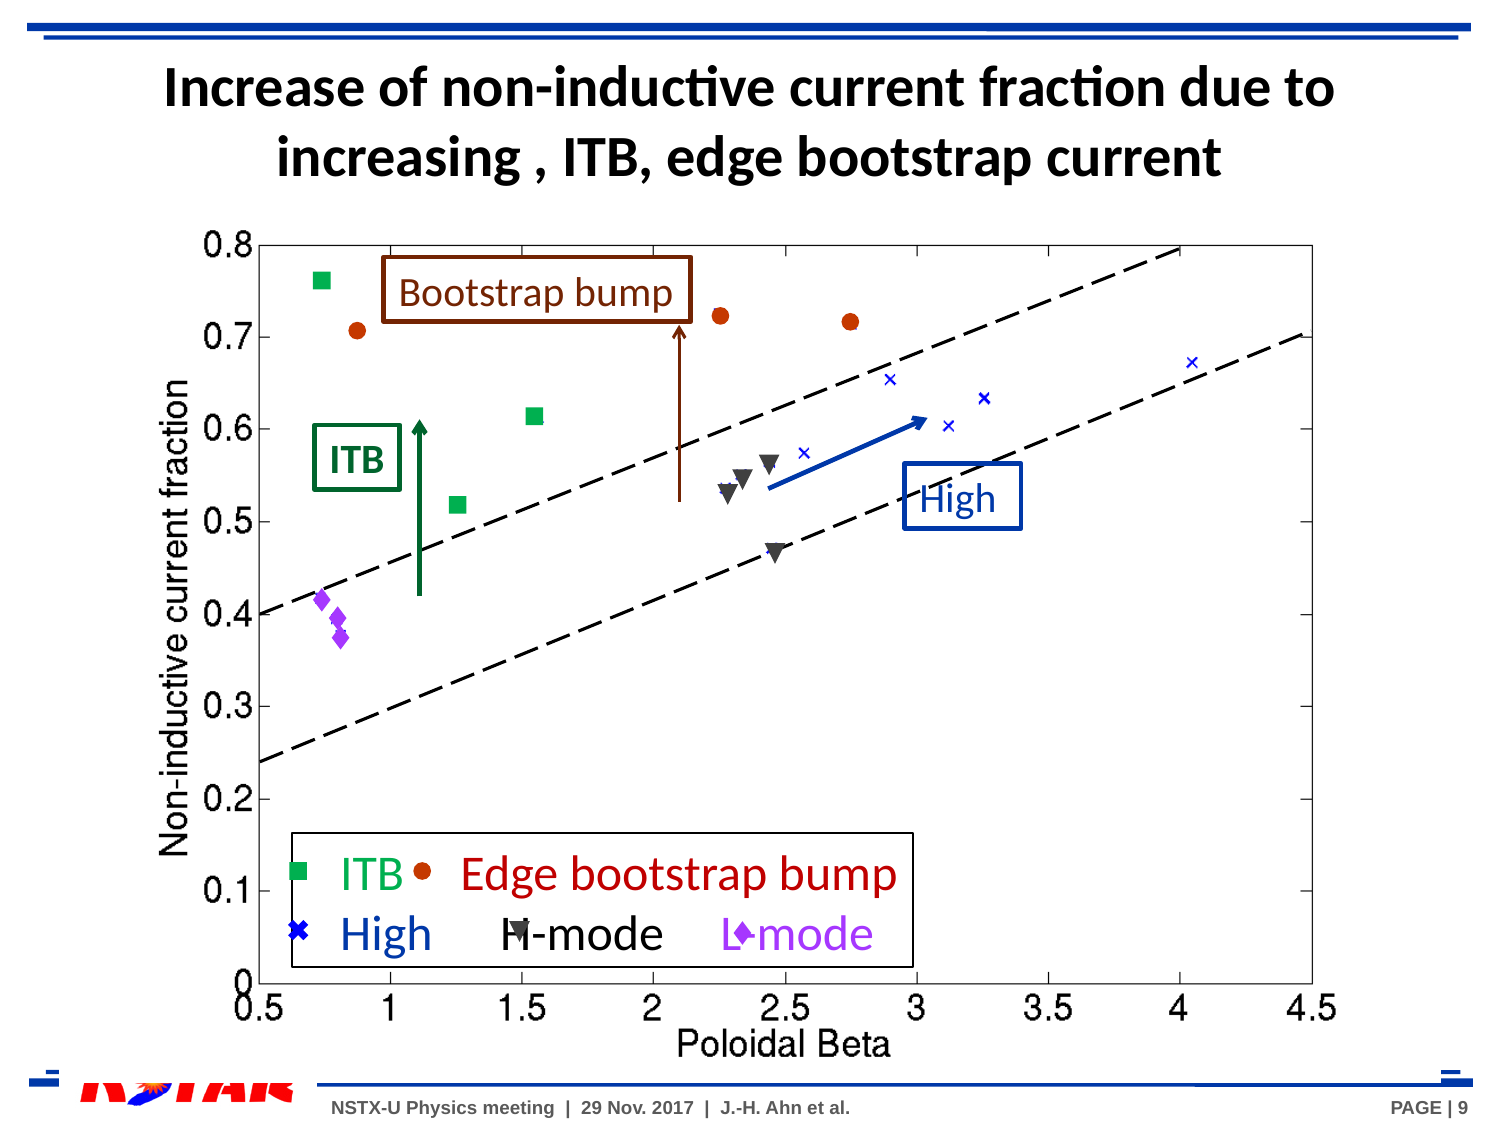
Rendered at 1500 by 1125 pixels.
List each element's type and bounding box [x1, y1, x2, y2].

text_box [271, 832, 933, 970]
text_box [82, 176, 1442, 1083]
text_box [767, 417, 928, 489]
picture [59, 1051, 317, 1111]
